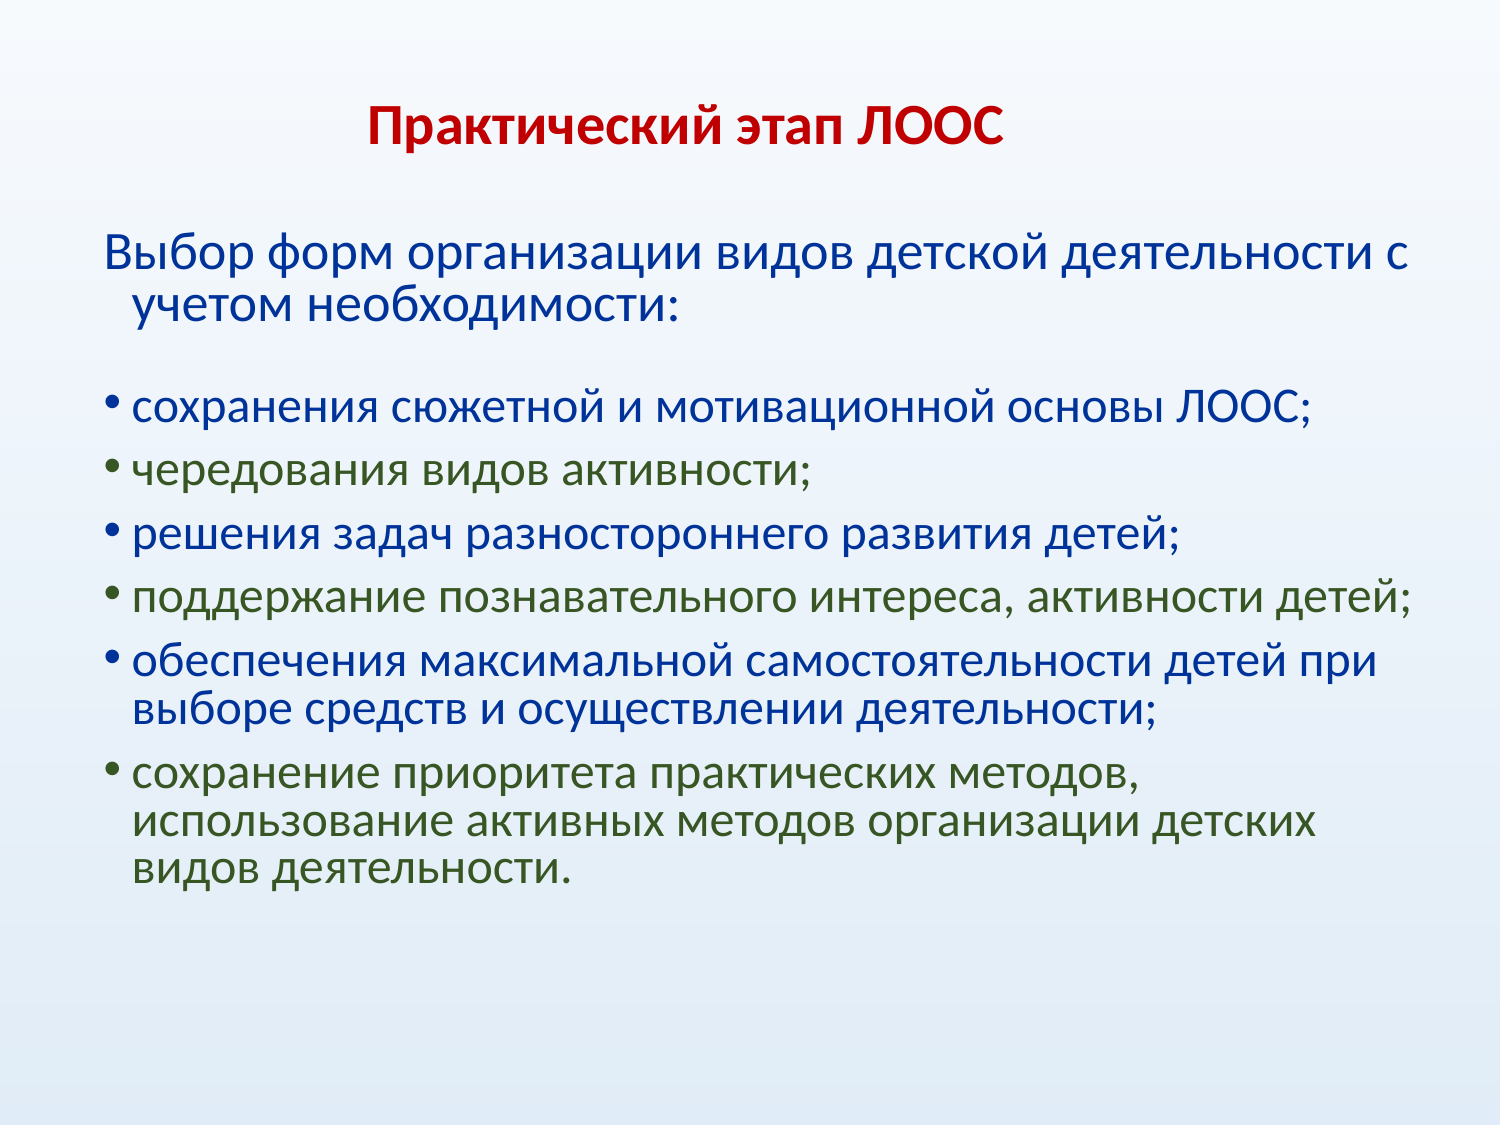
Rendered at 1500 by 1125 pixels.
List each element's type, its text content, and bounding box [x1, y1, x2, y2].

title Практический этап ЛООС [63, 53, 1309, 199]
list Выбор форм организации видов детской деятельности с учетом необходимости: сохранения сюжетной и мотивационной основы ЛООС; чередования видов активности; решения задач разностороннего развития детей; поддержание познавательного интереса, активности детей; обеспечения максимальной самостоятельности детей при выборе средств и осуществлении деятельности; сохранение приоритета практических методов, использование активных методов организации детских видов деятельности. [88, 220, 1439, 1059]
